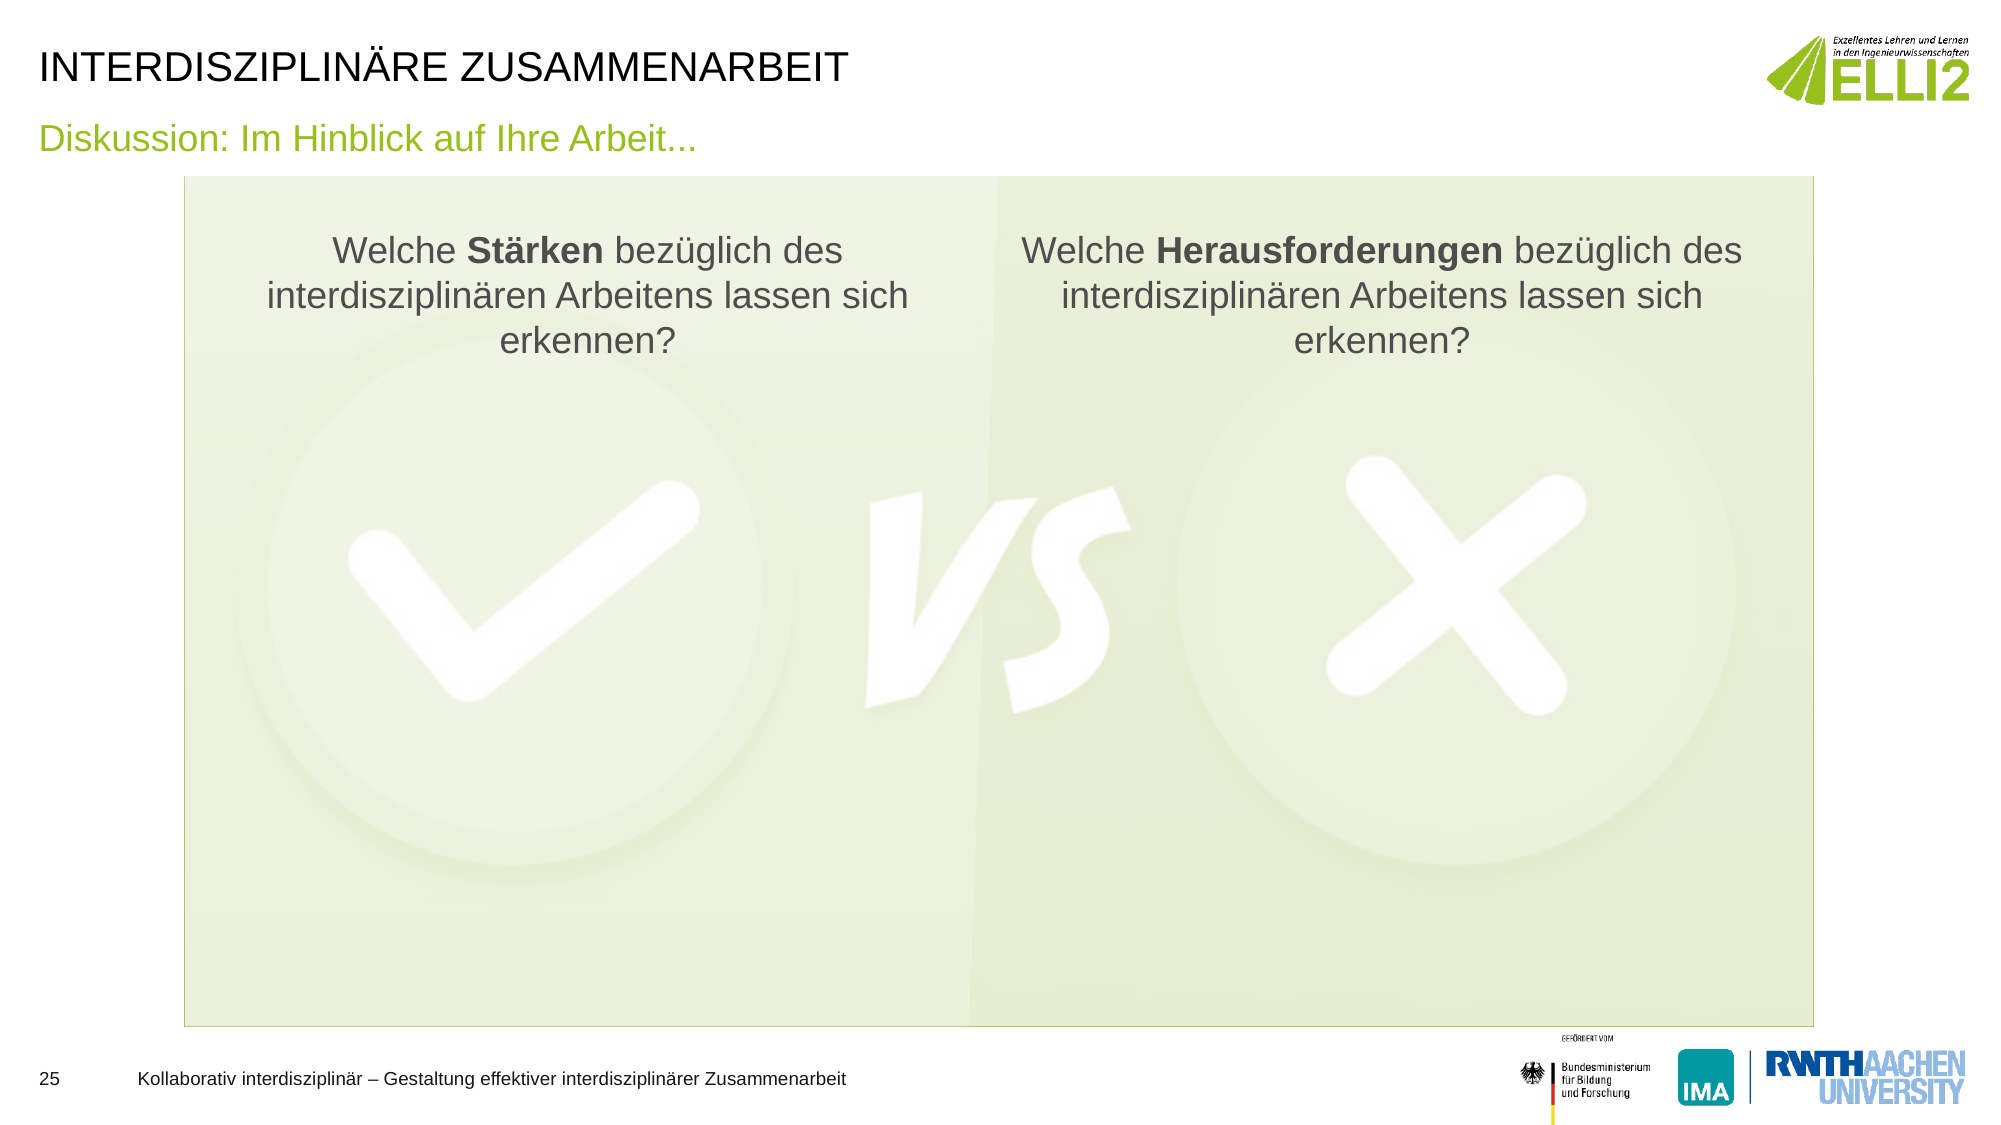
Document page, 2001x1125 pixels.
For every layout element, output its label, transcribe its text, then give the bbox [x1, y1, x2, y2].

list Diskussion: Im Hinblick auf Ihre Arbeit... [23, 101, 1977, 161]
picture [1767, 36, 1969, 101]
title Interdisziplinäre Zusammenarbeit [23, 32, 1430, 92]
picture [184, 176, 1981, 1125]
